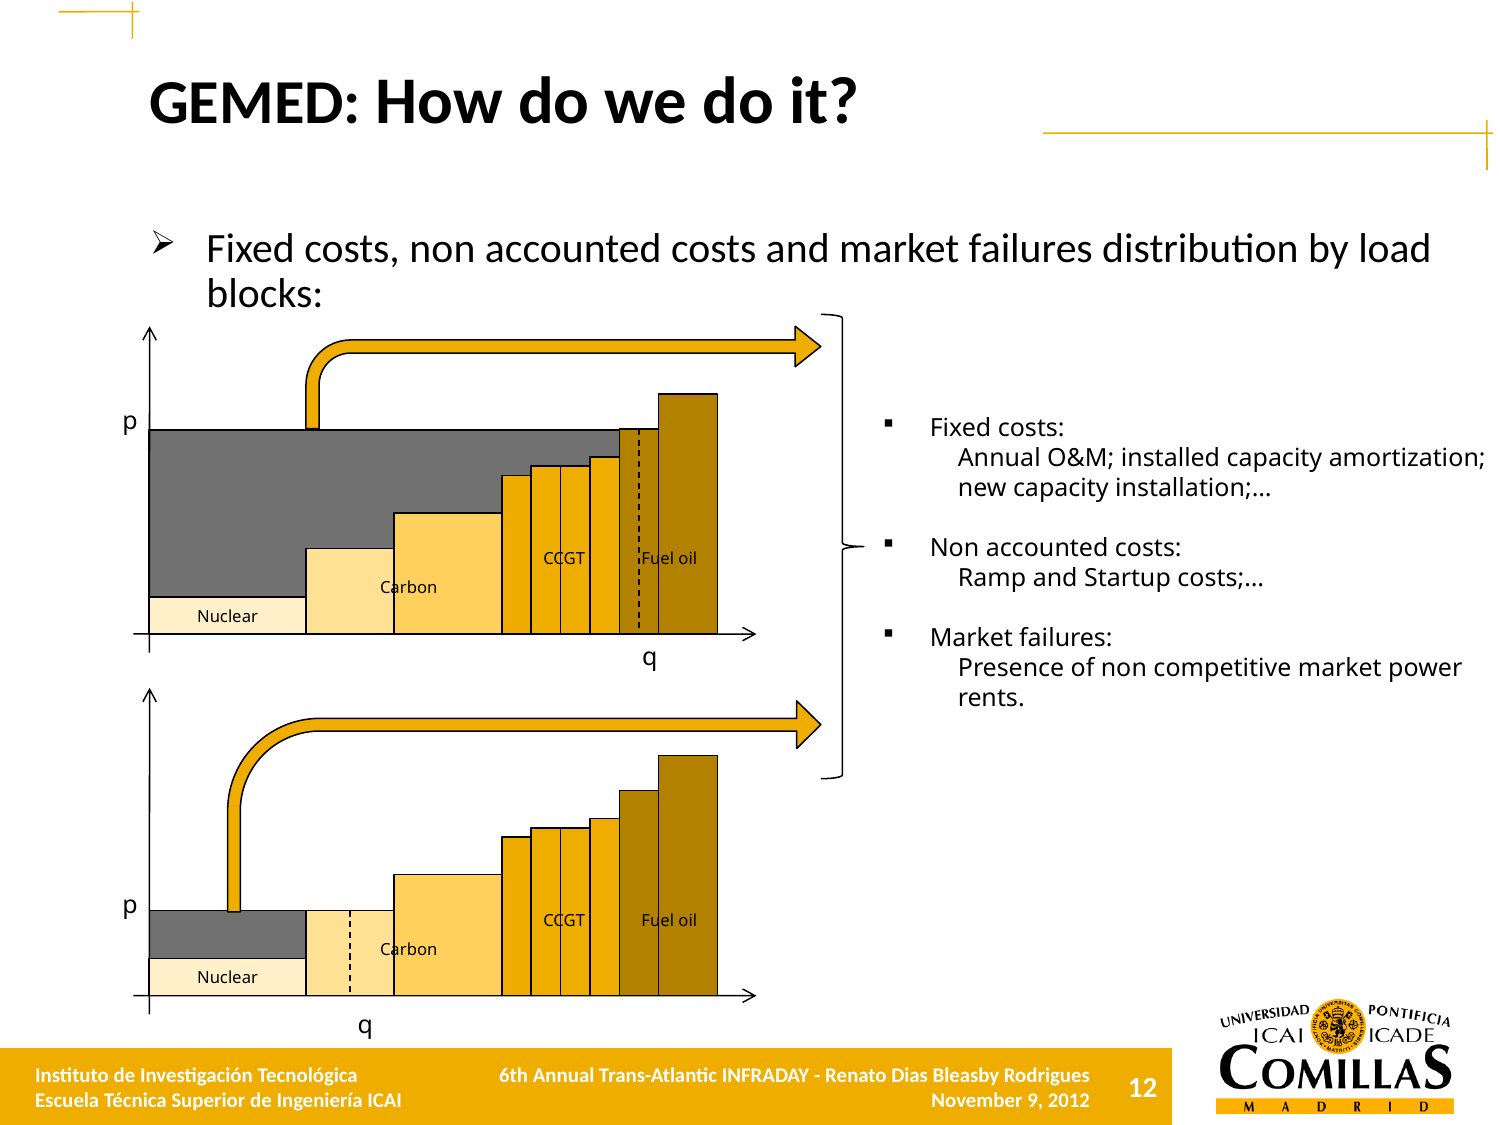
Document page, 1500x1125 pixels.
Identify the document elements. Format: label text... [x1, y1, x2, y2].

list Fixed costs, non accounted costs and market failures distribution by load blocks: [134, 160, 1486, 1048]
title GEMED: How do we do it? [140, 24, 1486, 142]
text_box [100, 687, 757, 1060]
text_box Fixed costs: Annual O&M; installed capacity amortization; new capacity installation;… Non accounted costs: Ramp and Startup costs;… Market failures: Presence of non competitive market power rents. [868, 404, 1500, 719]
text_box [820, 314, 864, 779]
text_box [760, 326, 820, 367]
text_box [100, 326, 757, 687]
picture [1216, 1048, 1454, 1114]
text_box [760, 700, 820, 749]
